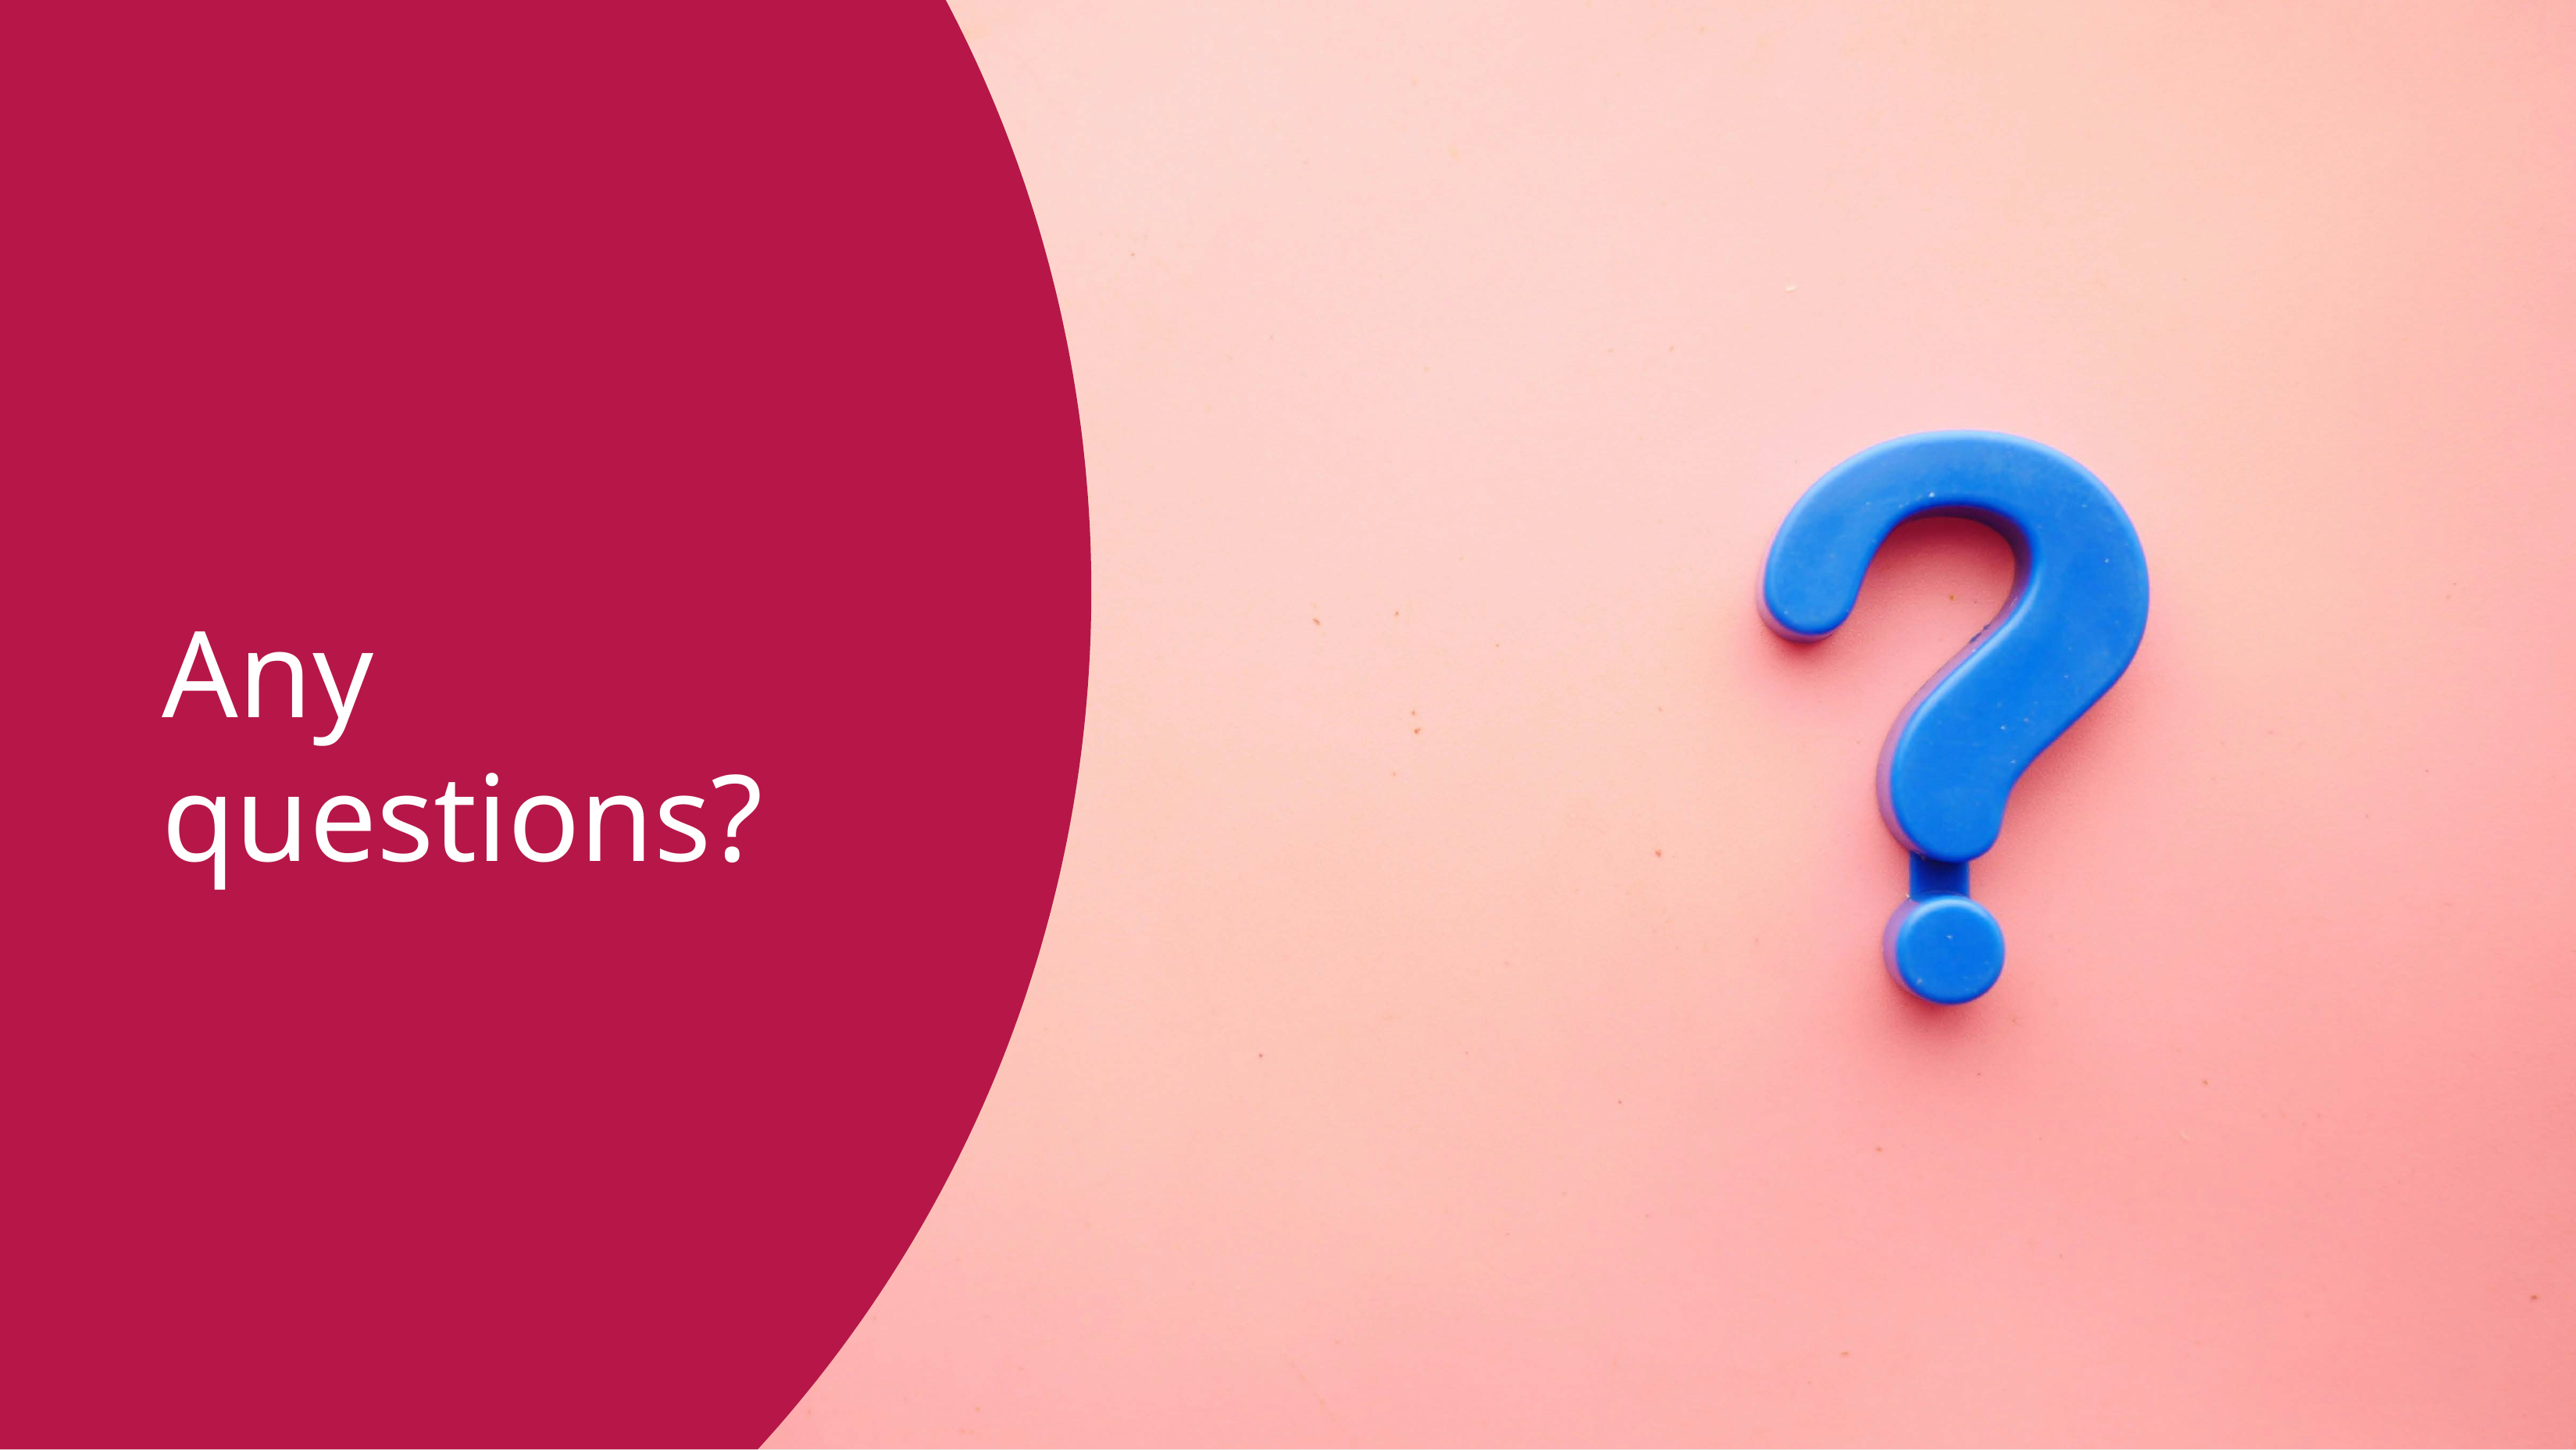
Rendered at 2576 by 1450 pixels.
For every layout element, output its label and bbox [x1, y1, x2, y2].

text_box [0, 0, 2576, 1450]
